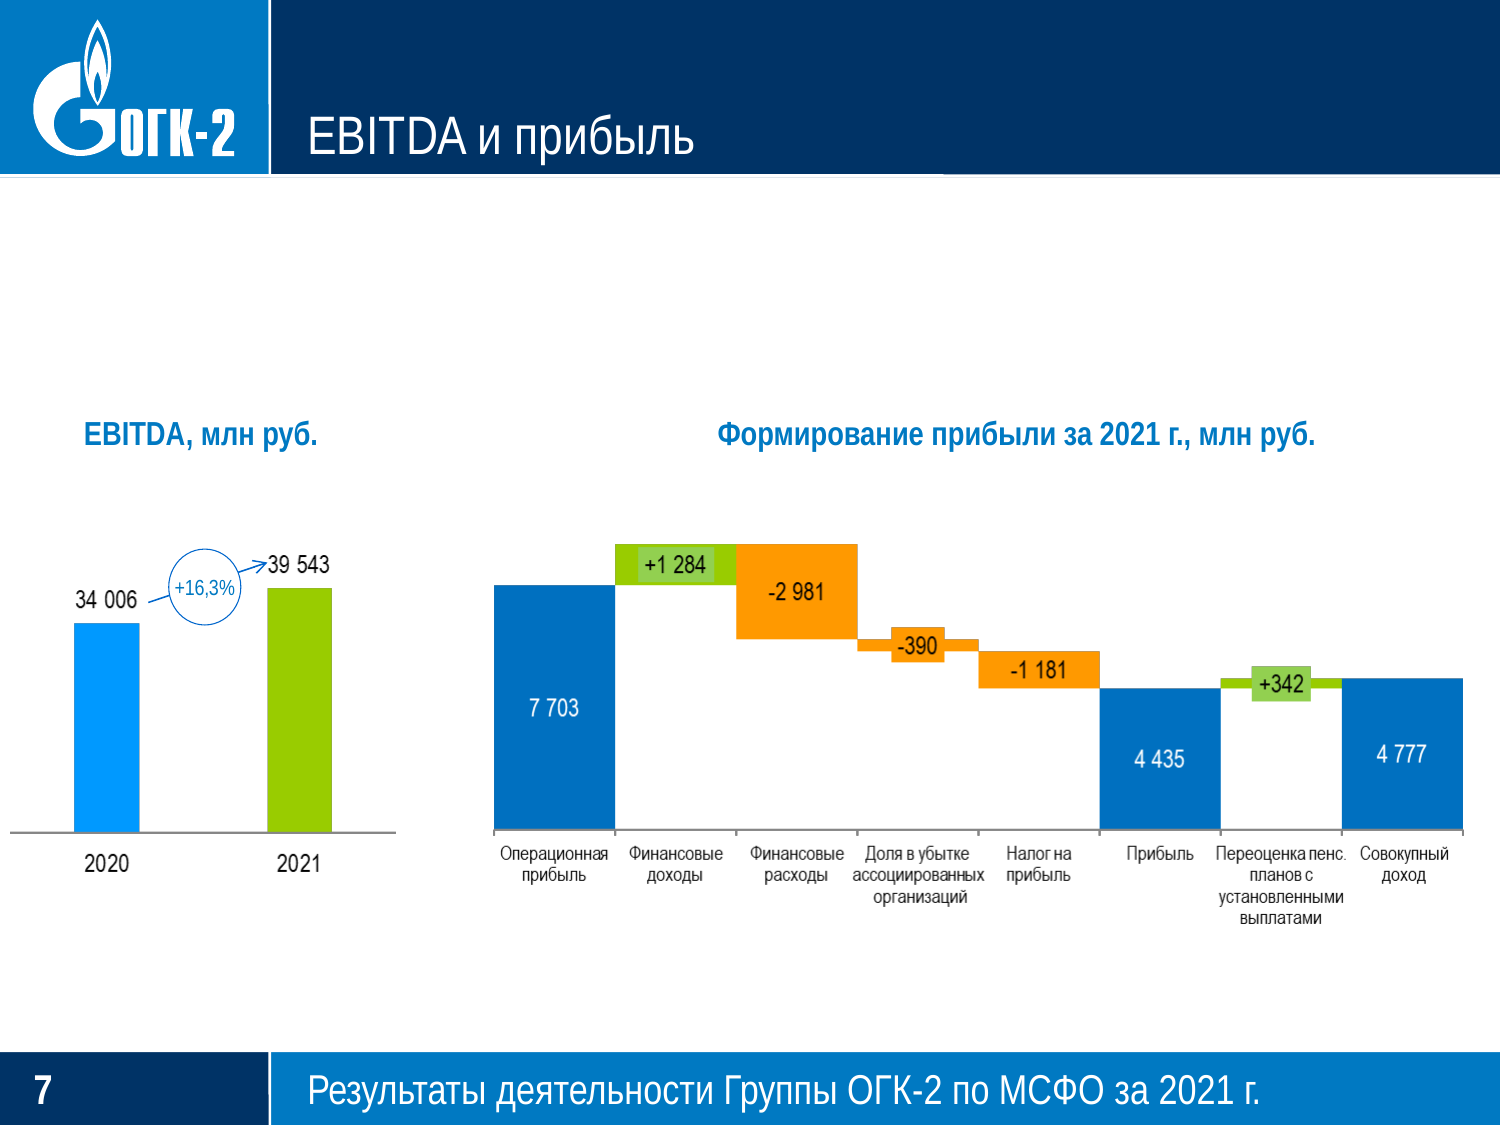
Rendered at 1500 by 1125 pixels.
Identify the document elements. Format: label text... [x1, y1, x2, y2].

text_box EBITDA, млн руб. [45, 412, 365, 453]
title EBITDA и прибыль [306, 0, 1464, 166]
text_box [148, 562, 268, 603]
picture [0, 539, 414, 903]
picture [444, 495, 1485, 954]
text_box Формирование прибыли за 2021 г., млн руб. [717, 412, 1317, 453]
list Результаты деятельности Группы ОГК-2 по МСФО за 2021 г. [306, 1062, 1464, 1114]
slide_number 6 [33, 1062, 232, 1114]
